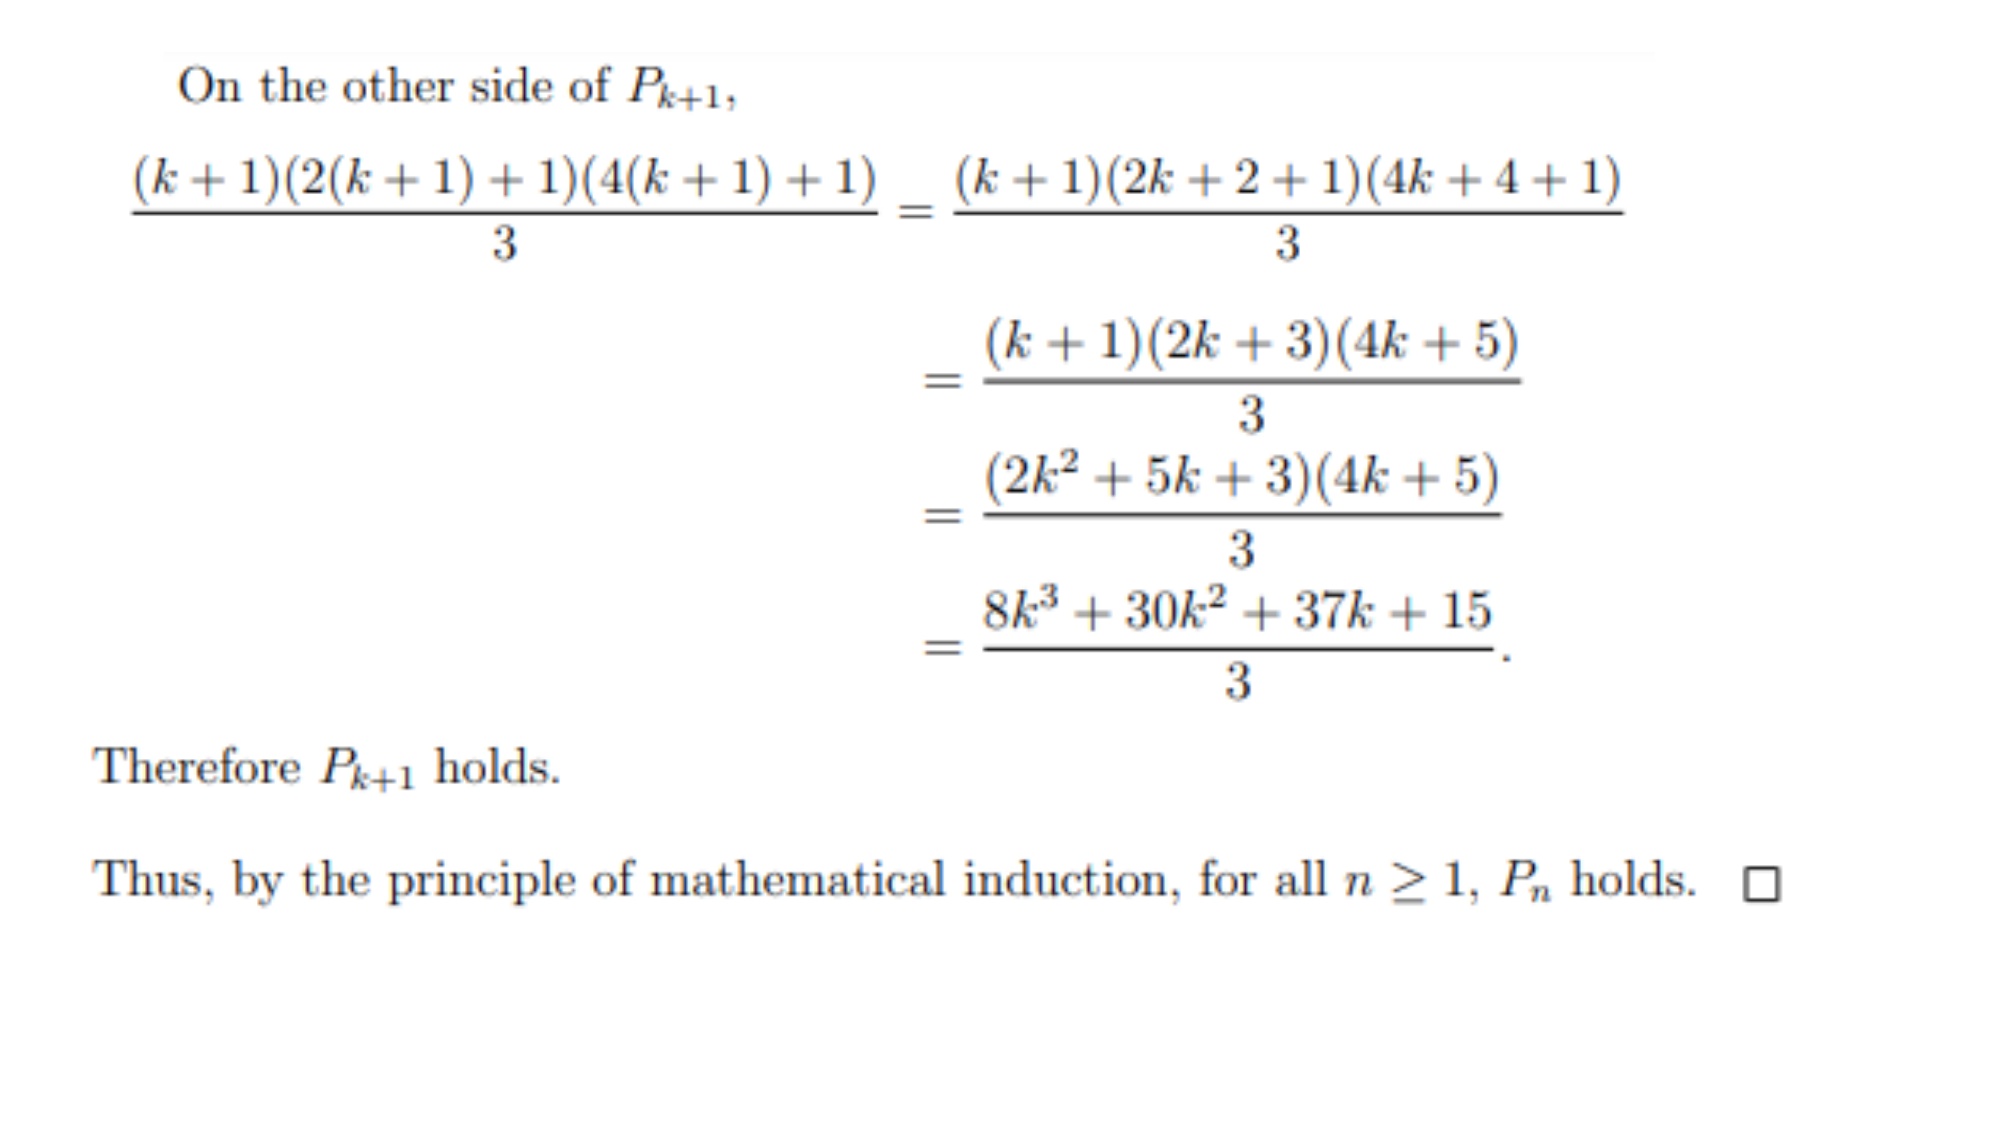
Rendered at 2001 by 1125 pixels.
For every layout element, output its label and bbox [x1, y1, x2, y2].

picture [64, 52, 1821, 935]
